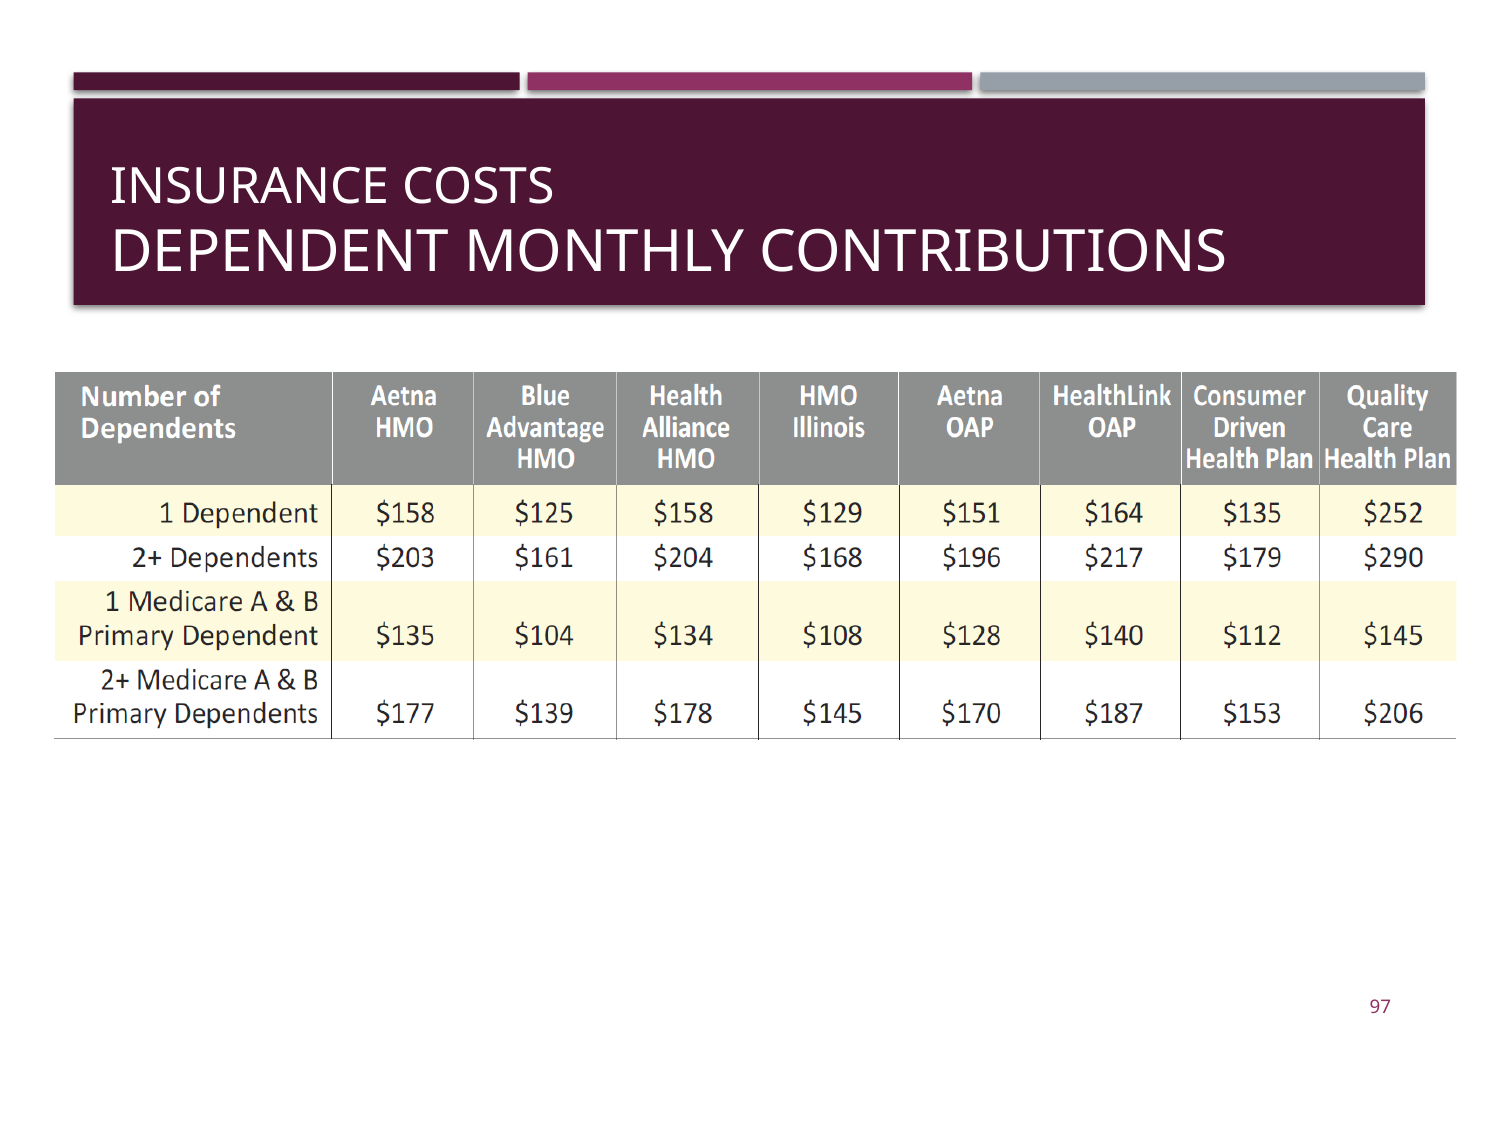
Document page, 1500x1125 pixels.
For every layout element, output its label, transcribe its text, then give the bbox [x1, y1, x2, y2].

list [49, 361, 1463, 745]
title Insurance Costs Dependent Monthly Contributions [95, 112, 1406, 291]
slide_number 97 [1279, 977, 1406, 1037]
